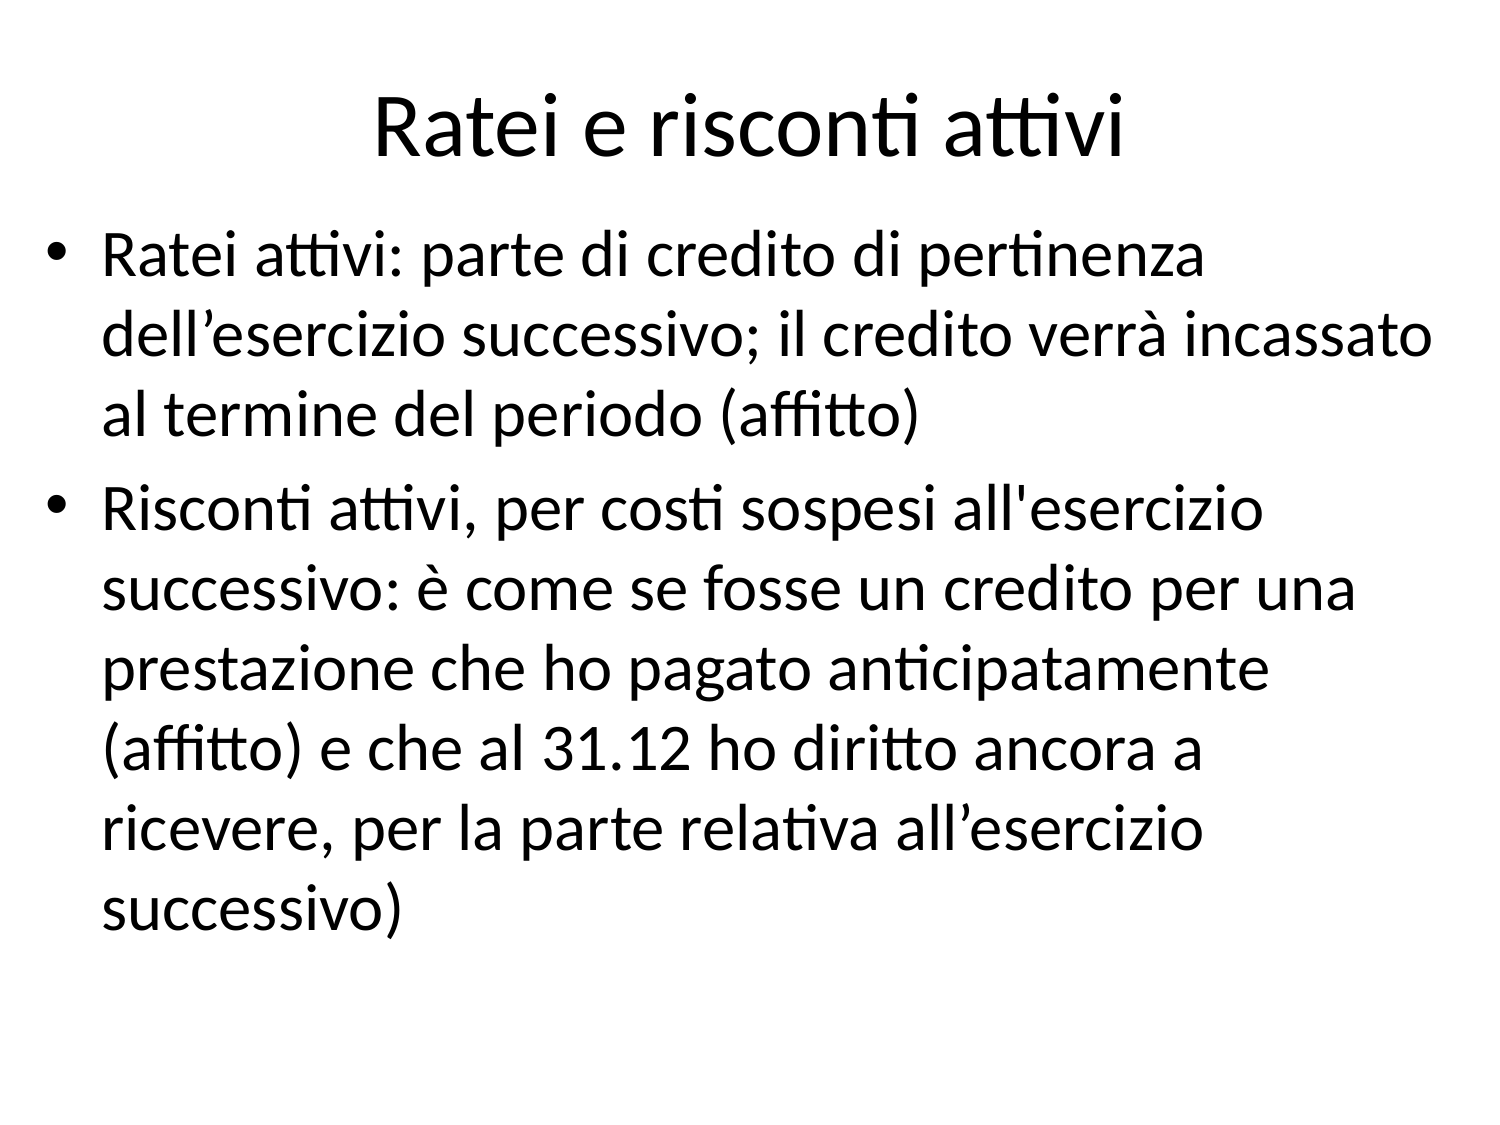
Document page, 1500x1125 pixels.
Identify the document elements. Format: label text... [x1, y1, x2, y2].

title Ratei e risconti attivi [75, 45, 1425, 195]
list Ratei attivi: parte di credito di pertinenza dell’esercizio successivo; il credito verrà incassato al termine del periodo (affitto) Risconti attivi, per costi sospesi all'esercizio successivo: è come se fosse un credito per una prestazione che ho pagato anticipatamente (affitto) e che al 31.12 ho diritto ancora a ricevere, per la parte relativa all’esercizio successivo) [30, 202, 1464, 1039]
